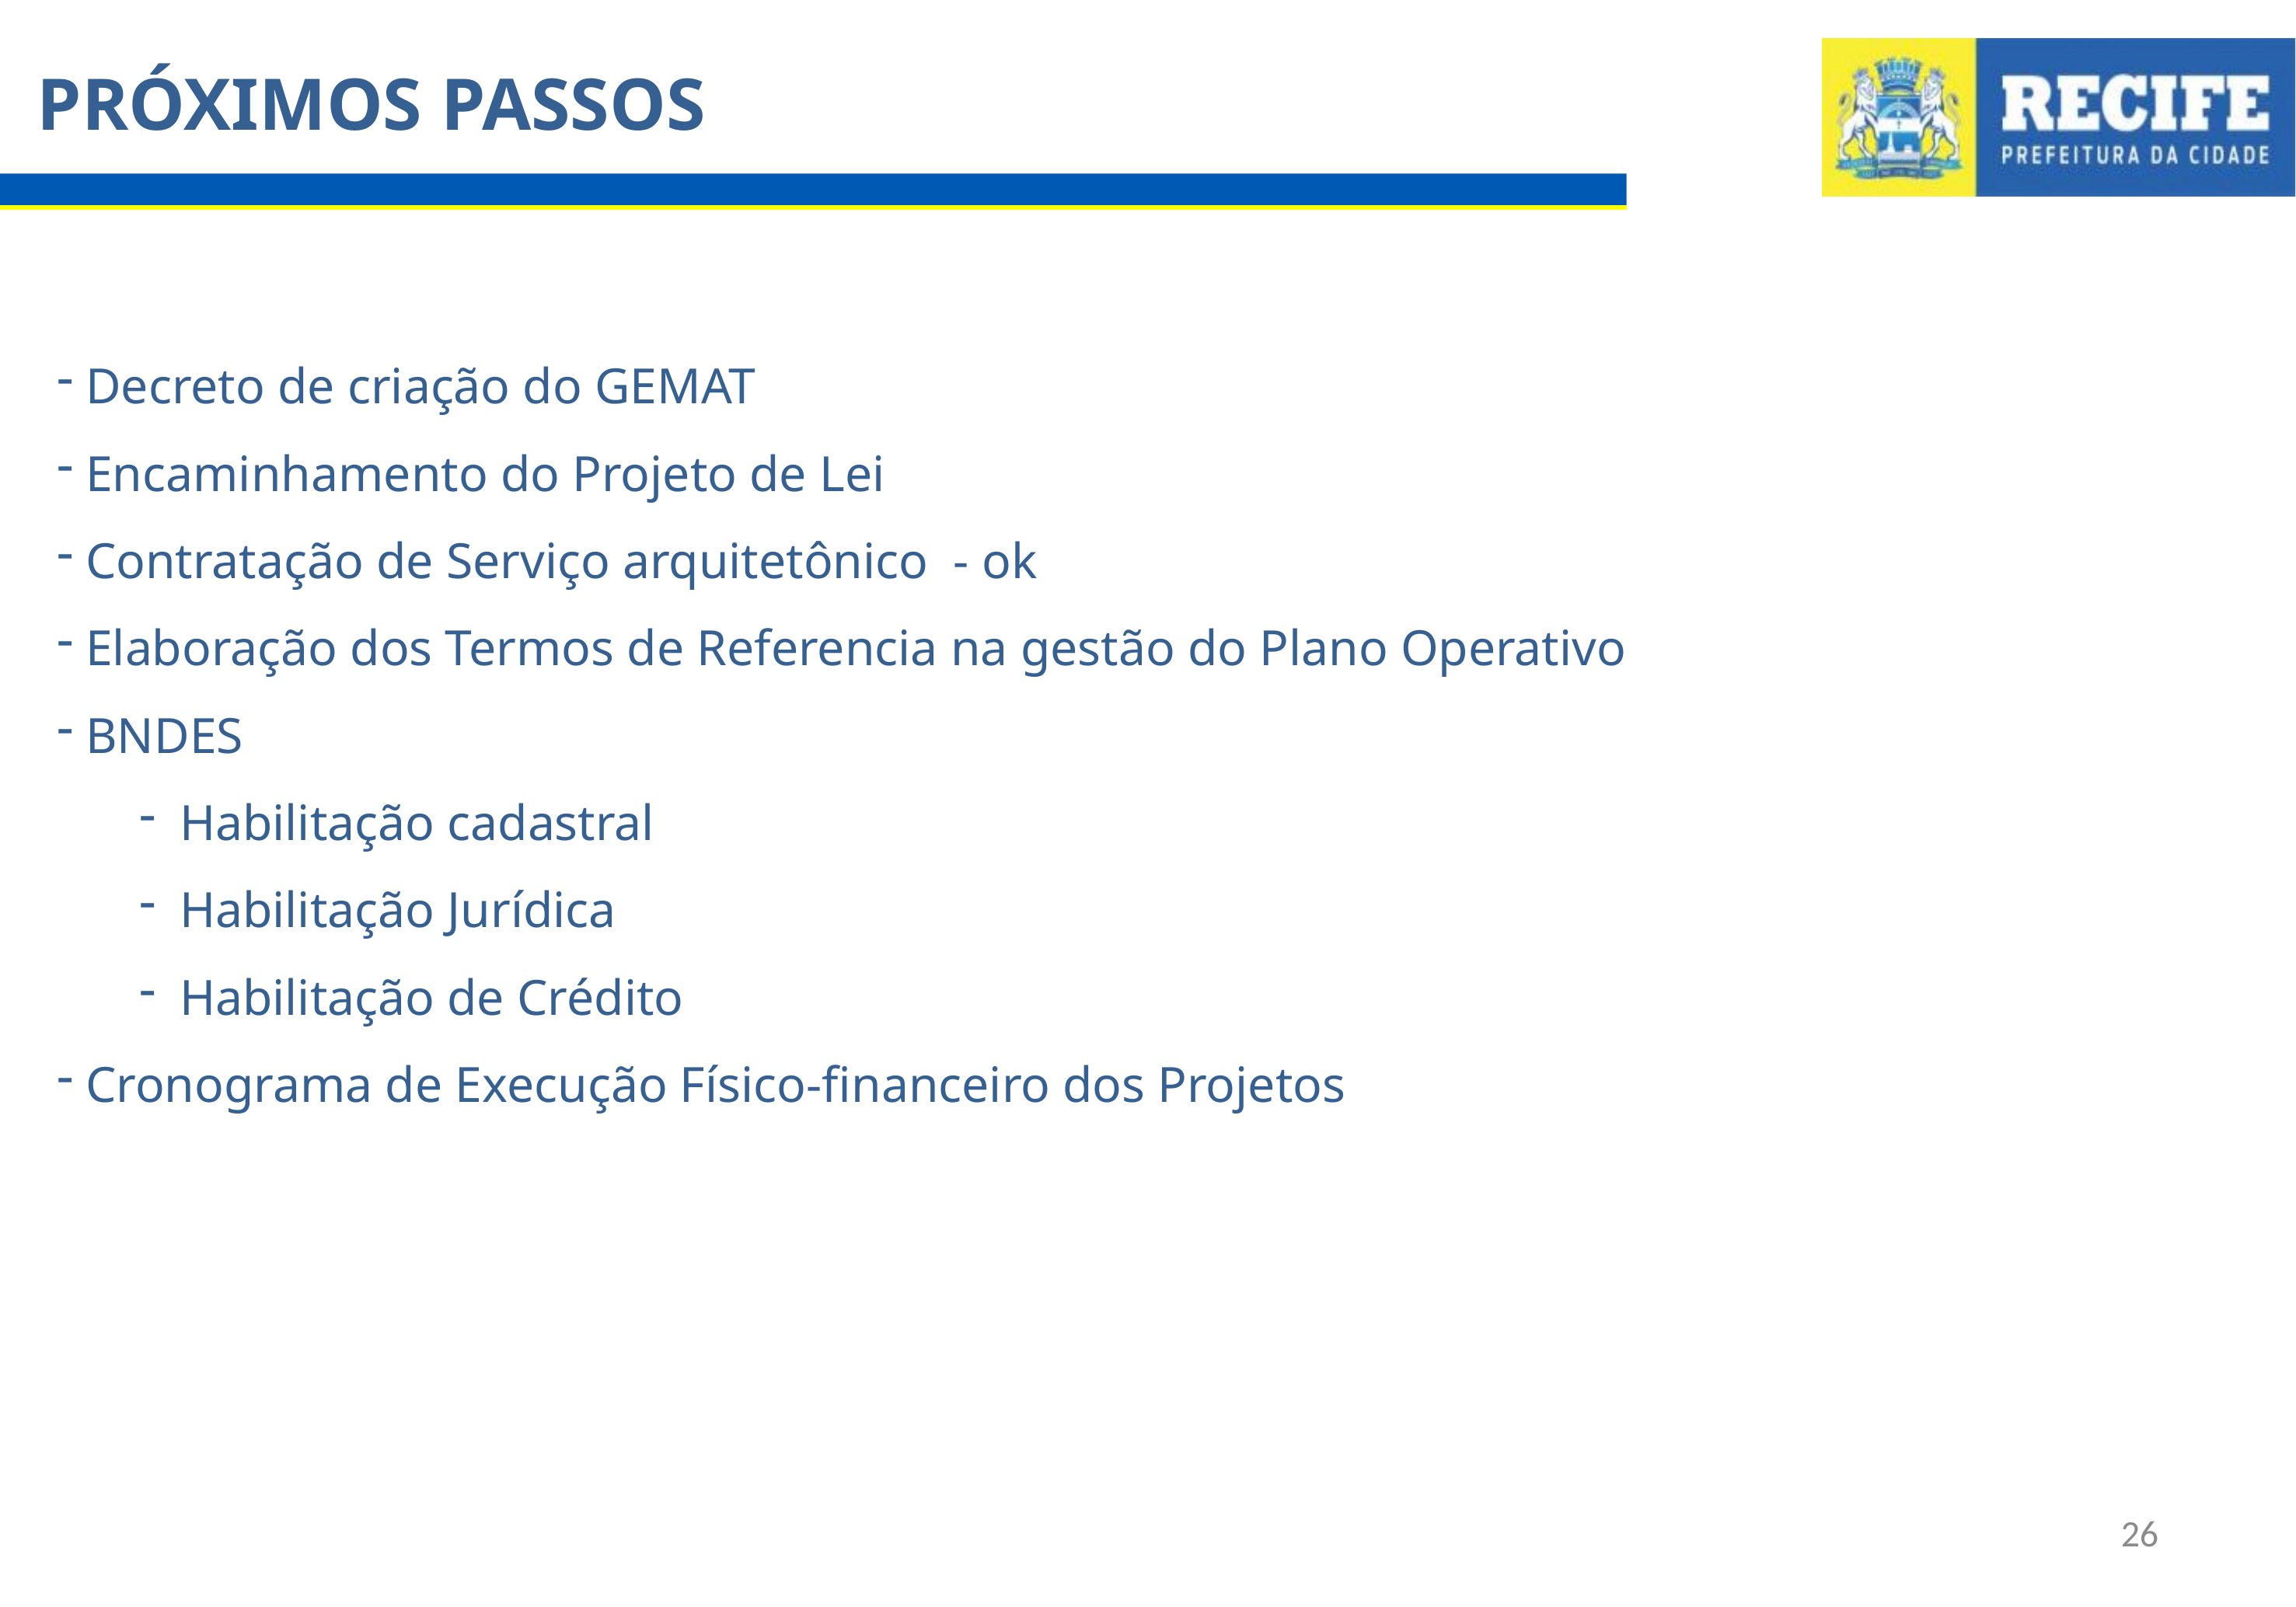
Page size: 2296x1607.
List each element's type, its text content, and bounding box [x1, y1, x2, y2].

slide_number 26 [1645, 1488, 2181, 1575]
picture [1822, 38, 2296, 197]
text_box Decreto de criação do GEMAT Encaminhamento do Projeto de Lei Contratação de Serviço arquitetônico - ok Elaboração dos Termos de Referencia na gestão do Plano Operativo BNDES Habilitação cadastral Habilitação Jurídica Habilitação de Crédito Cronograma de Execução Físico-financeiro dos Projetos [45, 320, 2250, 1205]
text_box PRÓXIMOS PASSOS [14, 47, 1818, 156]
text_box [0, 173, 1627, 207]
